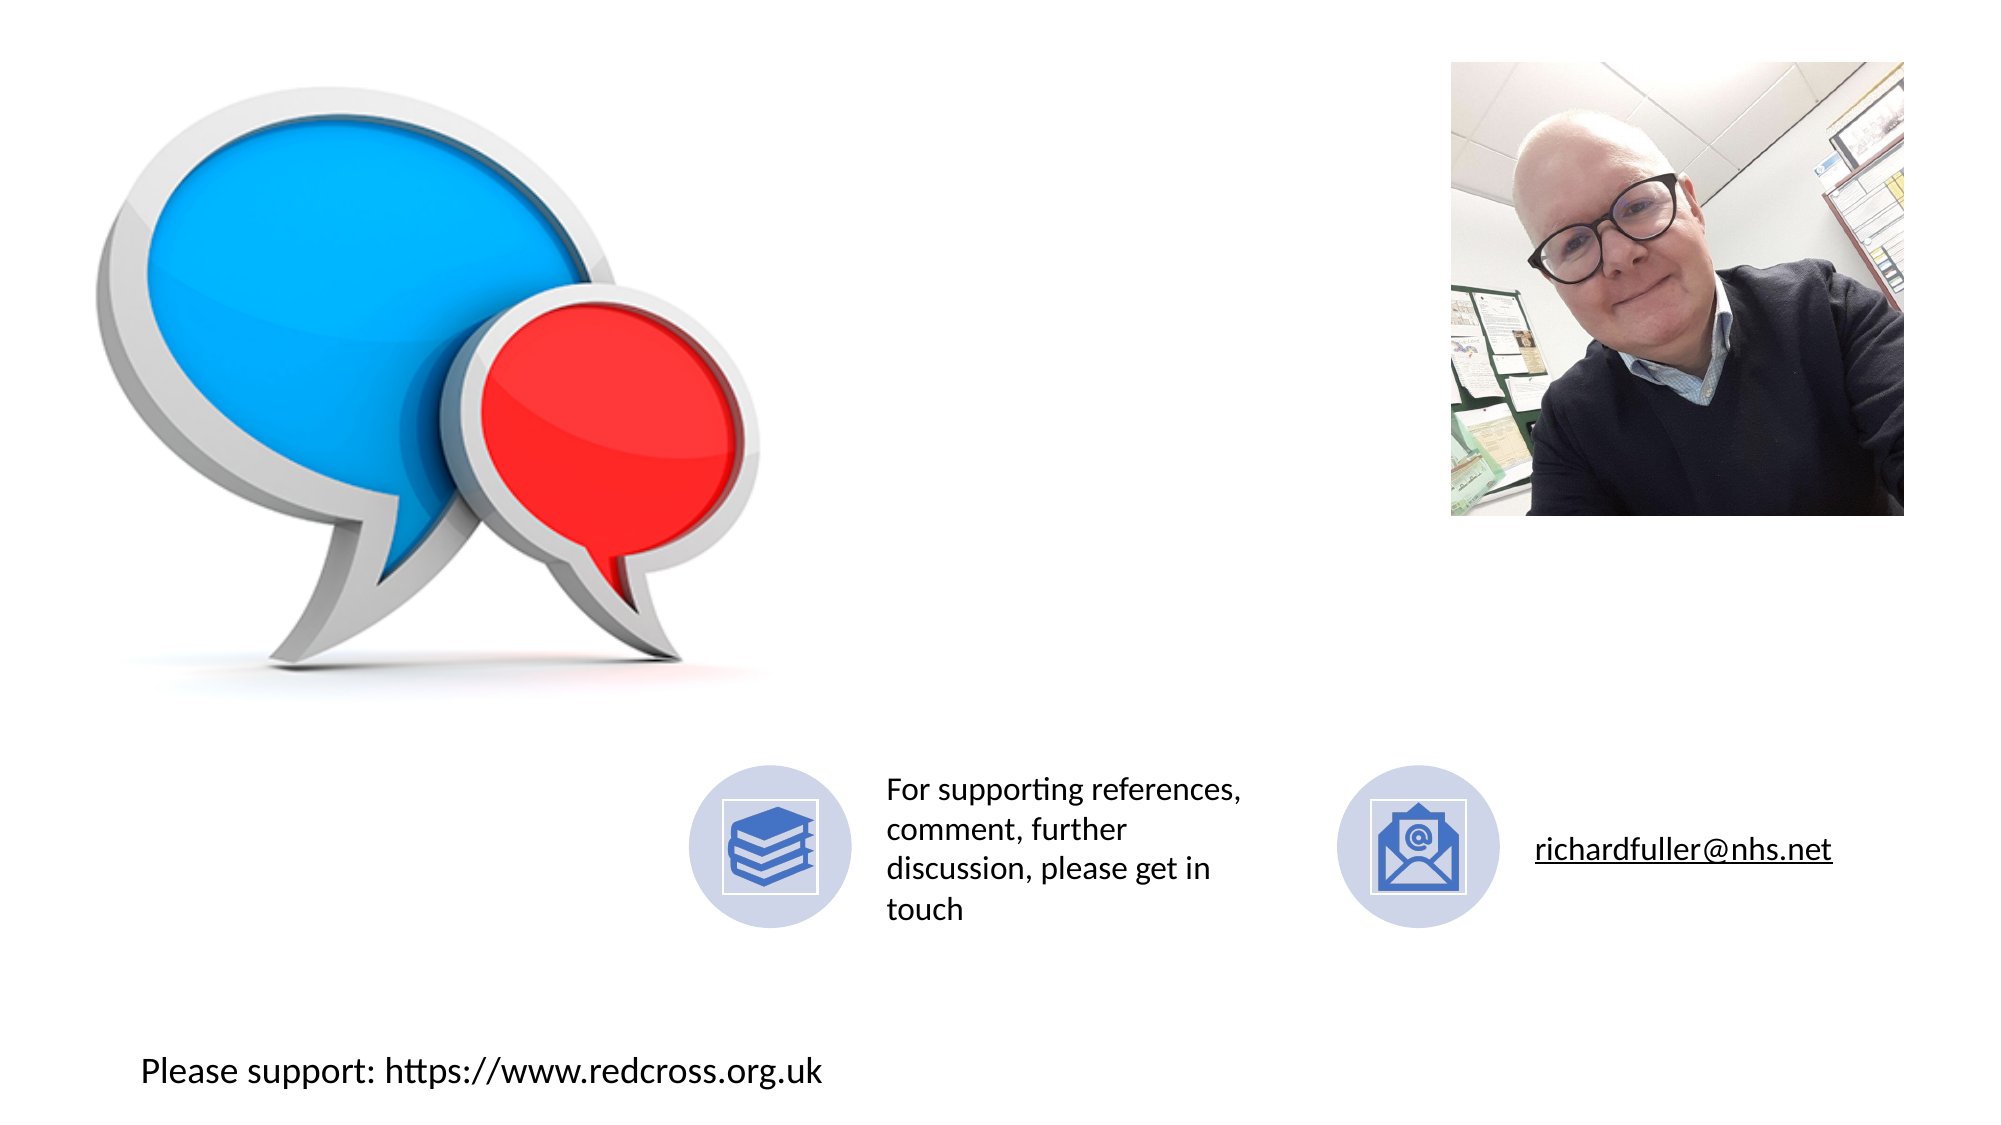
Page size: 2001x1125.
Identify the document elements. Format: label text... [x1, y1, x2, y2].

picture [1451, 62, 1904, 516]
text_box Please support: https://www.redcross.org.uk [0, 1038, 672, 1099]
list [672, 568, 1935, 1125]
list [81, 86, 849, 704]
